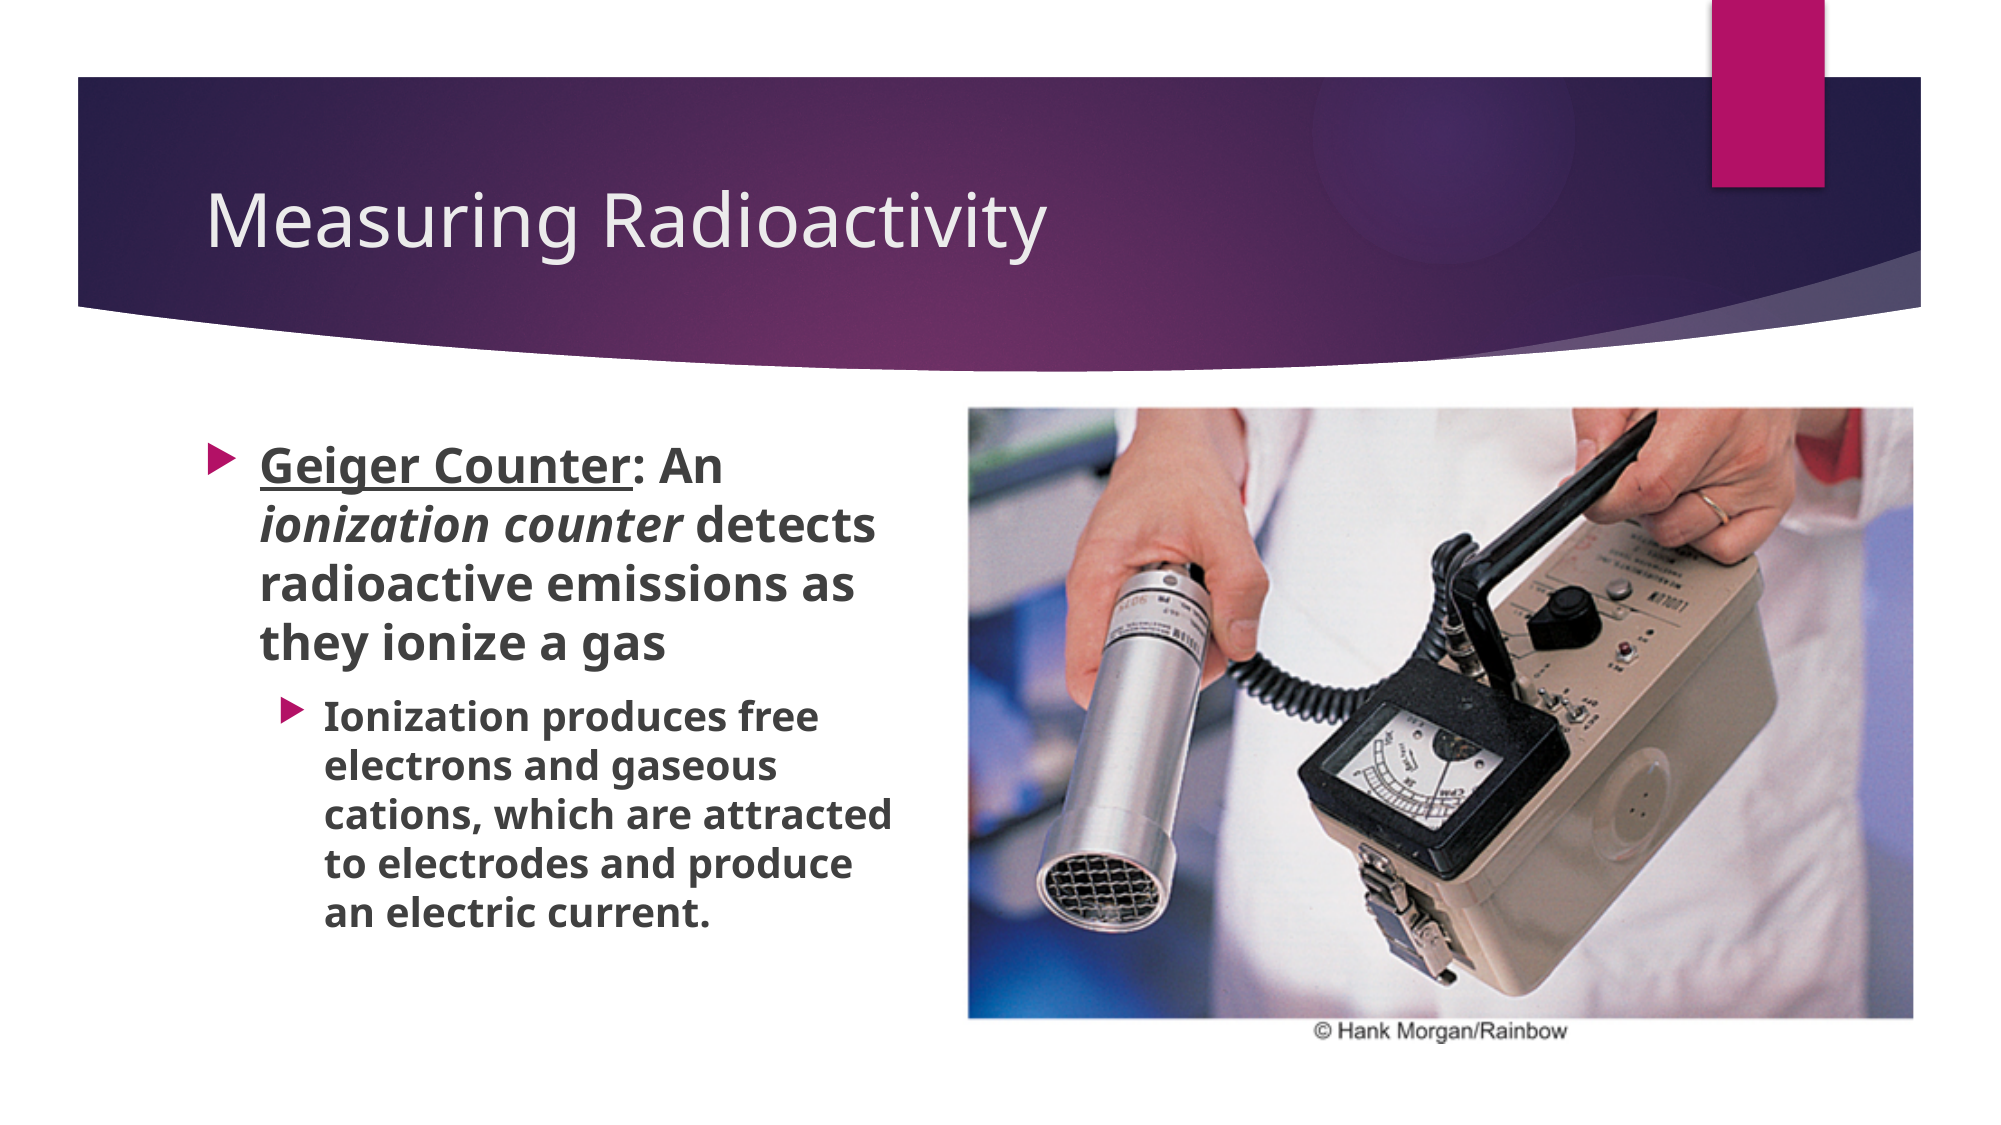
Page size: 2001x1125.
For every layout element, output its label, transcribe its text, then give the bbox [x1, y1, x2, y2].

title Measuring Radioactivity [189, 159, 1627, 276]
list Geiger Counter: An ionization counter detects radioactive emissions as they ionize a gas Ionization produces free electrons and gaseous cations, which are attracted to electrodes and produce an electric current. [189, 427, 906, 988]
picture [912, 384, 1914, 1045]
